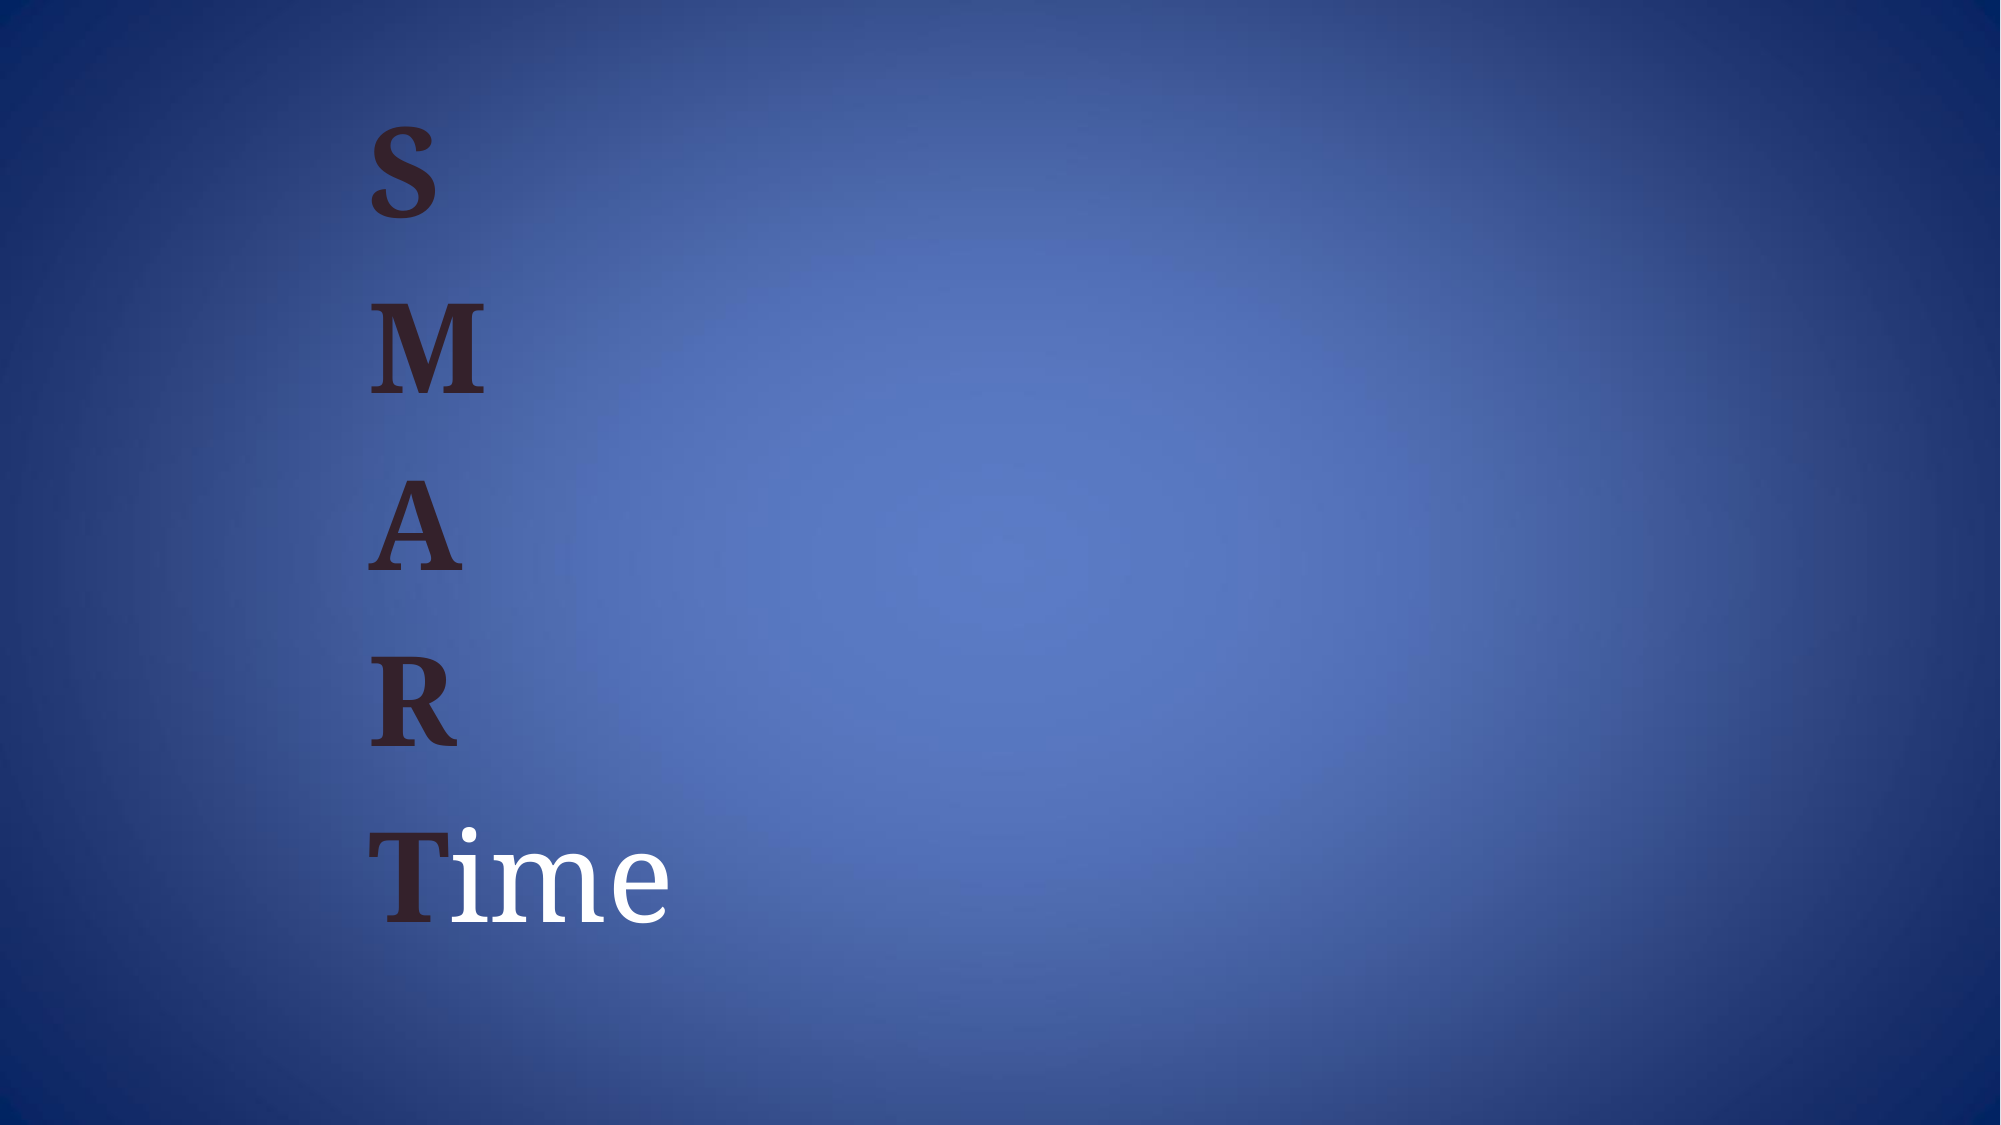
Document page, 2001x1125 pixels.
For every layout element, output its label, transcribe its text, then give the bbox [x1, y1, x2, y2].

list S M A R Time [353, 77, 1647, 792]
picture [0, 0, 2001, 1125]
